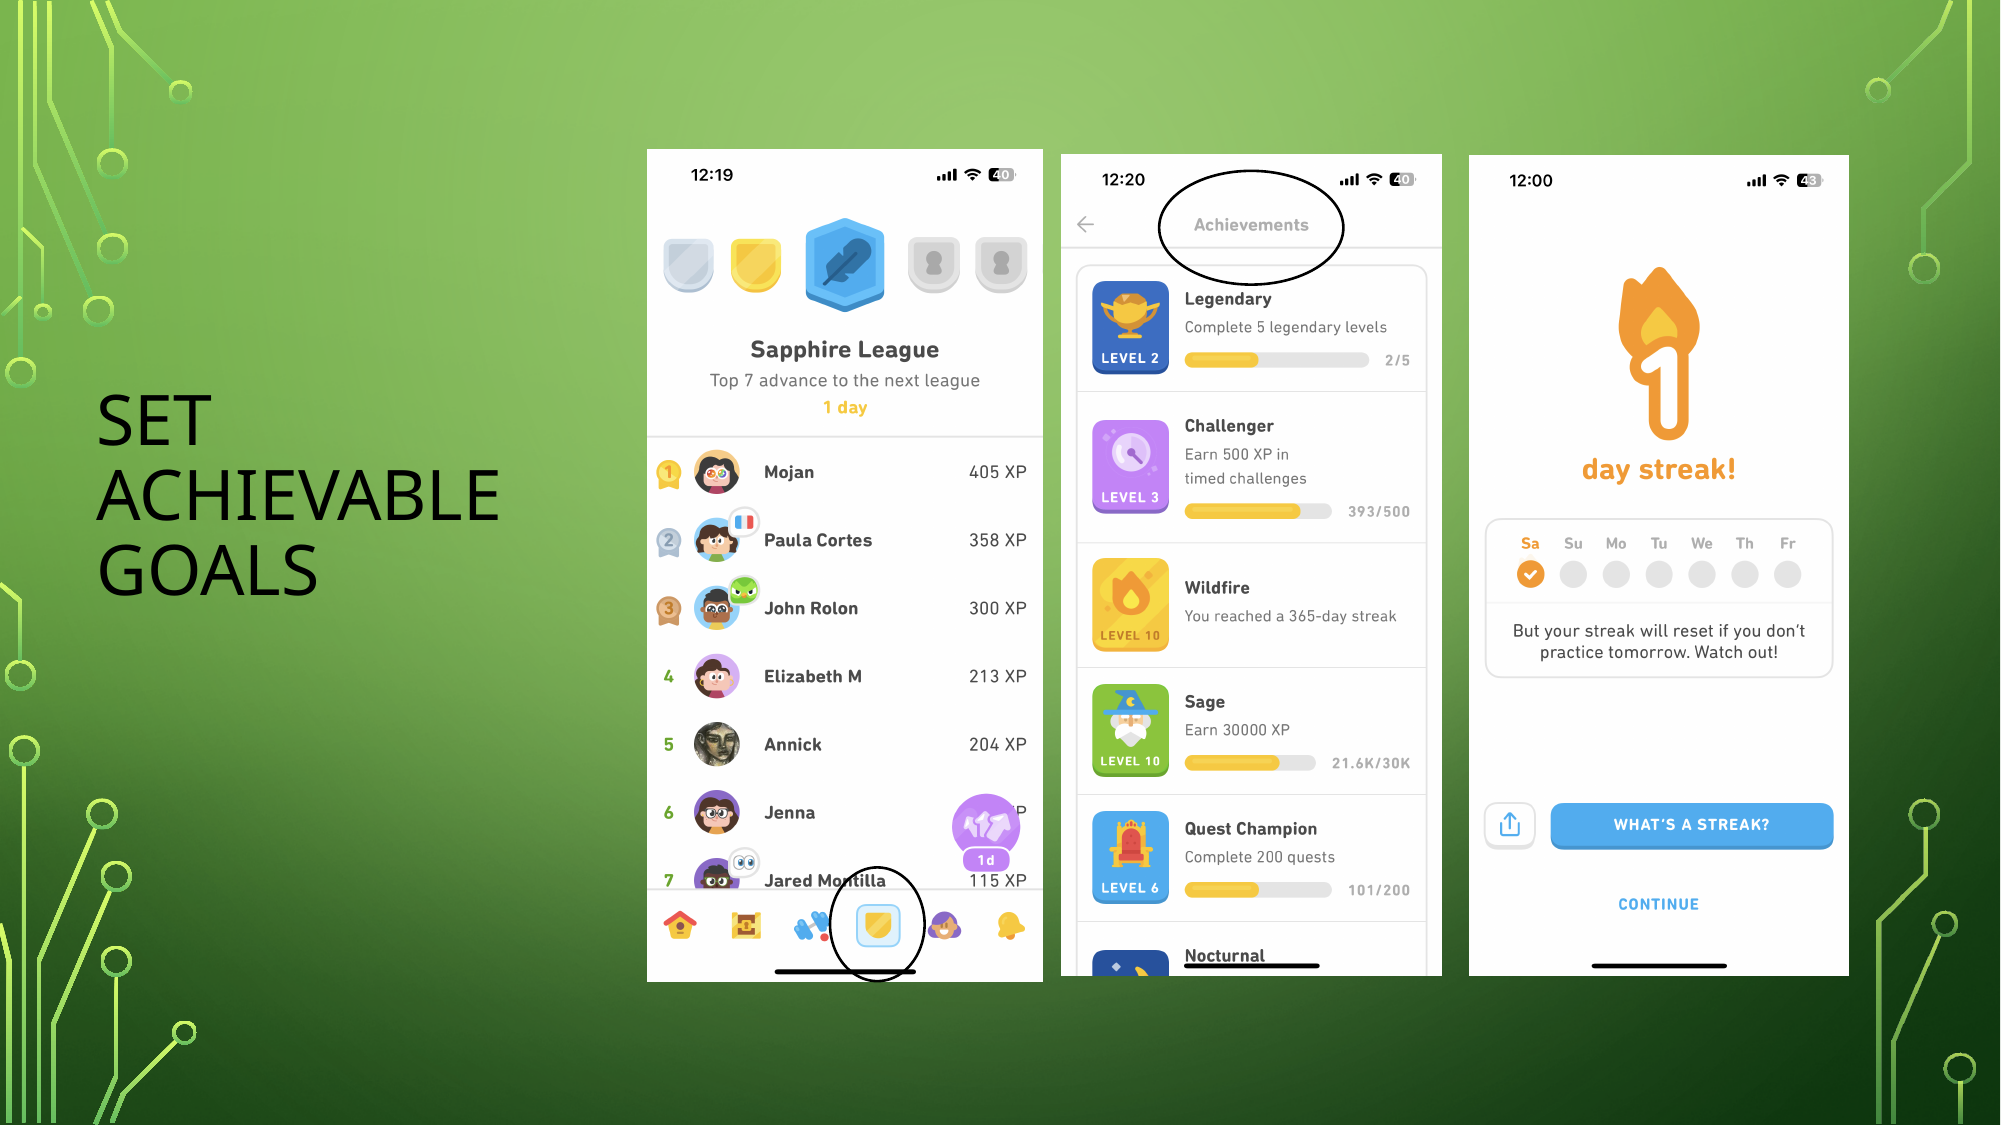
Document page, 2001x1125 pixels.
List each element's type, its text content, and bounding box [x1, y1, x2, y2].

picture [647, 149, 1043, 982]
picture [1469, 154, 1850, 977]
title Set Achievable Goals [81, 376, 557, 620]
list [1061, 154, 1442, 977]
